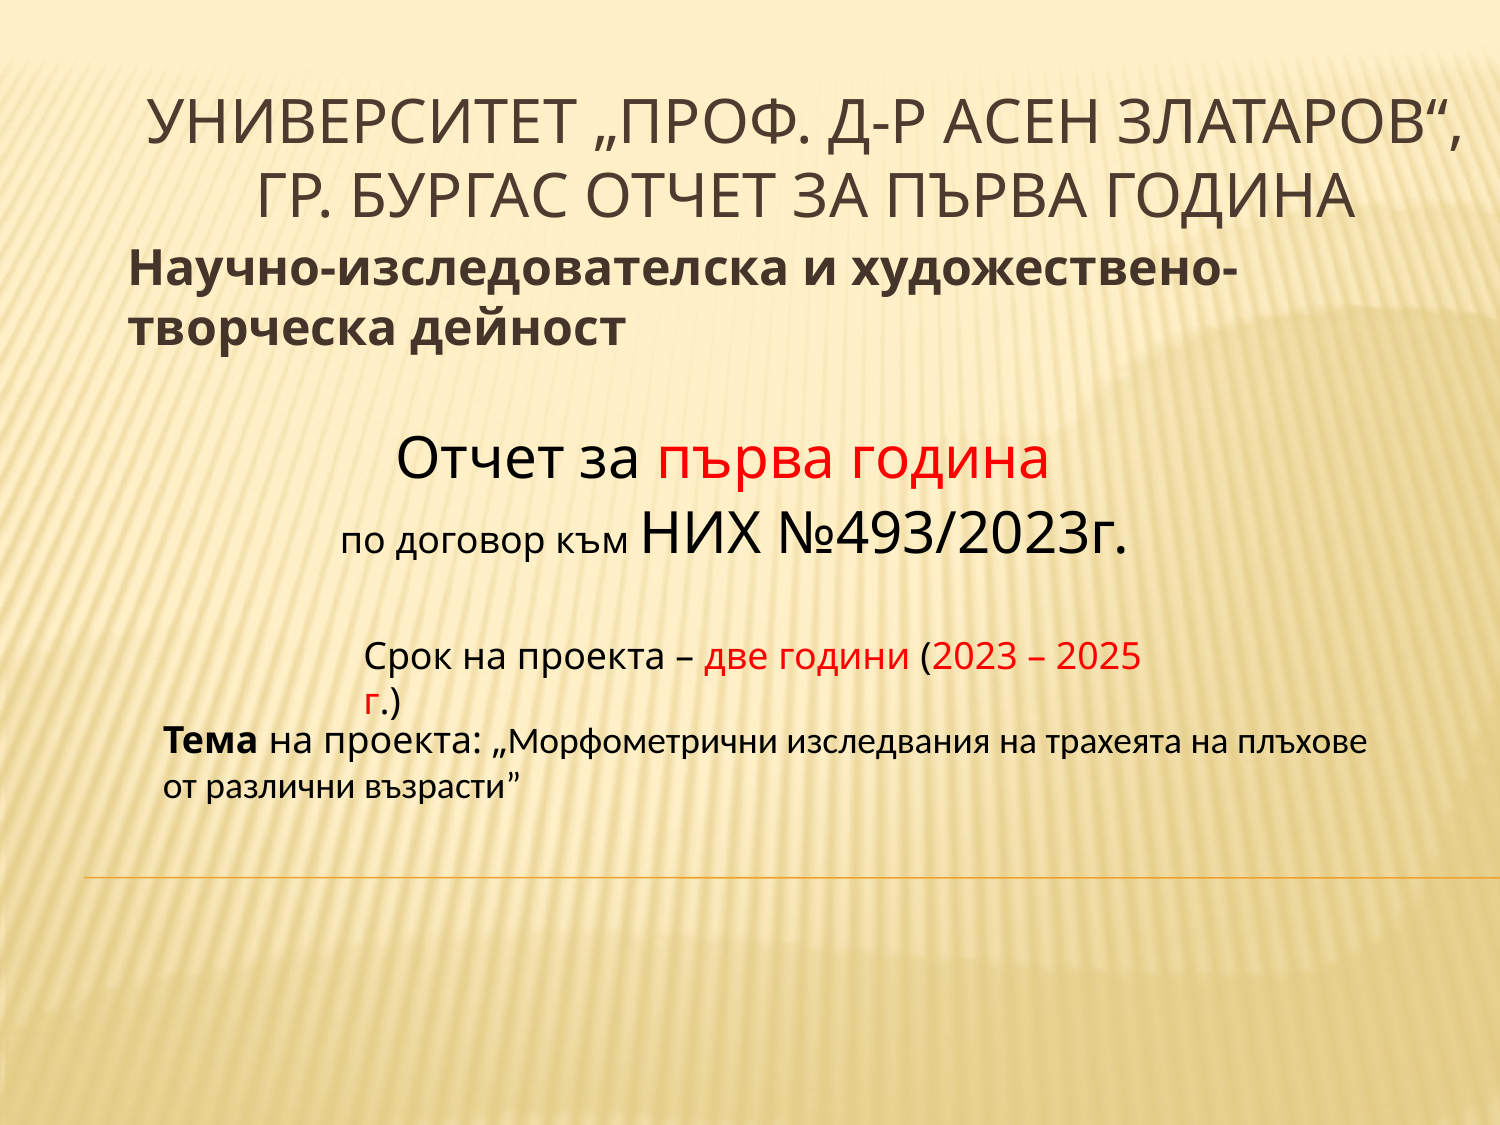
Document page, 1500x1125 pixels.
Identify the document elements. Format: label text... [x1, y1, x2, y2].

text_box Тема на проекта: „Морфометрични изследвания на трахеята на плъхове от различни възрасти” [148, 709, 1392, 814]
text_box по договор към НИХ №493/2023г. [324, 487, 1159, 573]
subtitle Научно-изследователска и художествено-творческа дейност [112, 212, 1500, 363]
text_box Срок на проекта – две години (2023 – 2025 г.) [348, 624, 1188, 709]
title Университет „Проф. д-р Асен Златаров“, гр. Бургас Отчет за първа година [112, 75, 1500, 212]
text_box Отчет за първа година [380, 412, 1067, 487]
